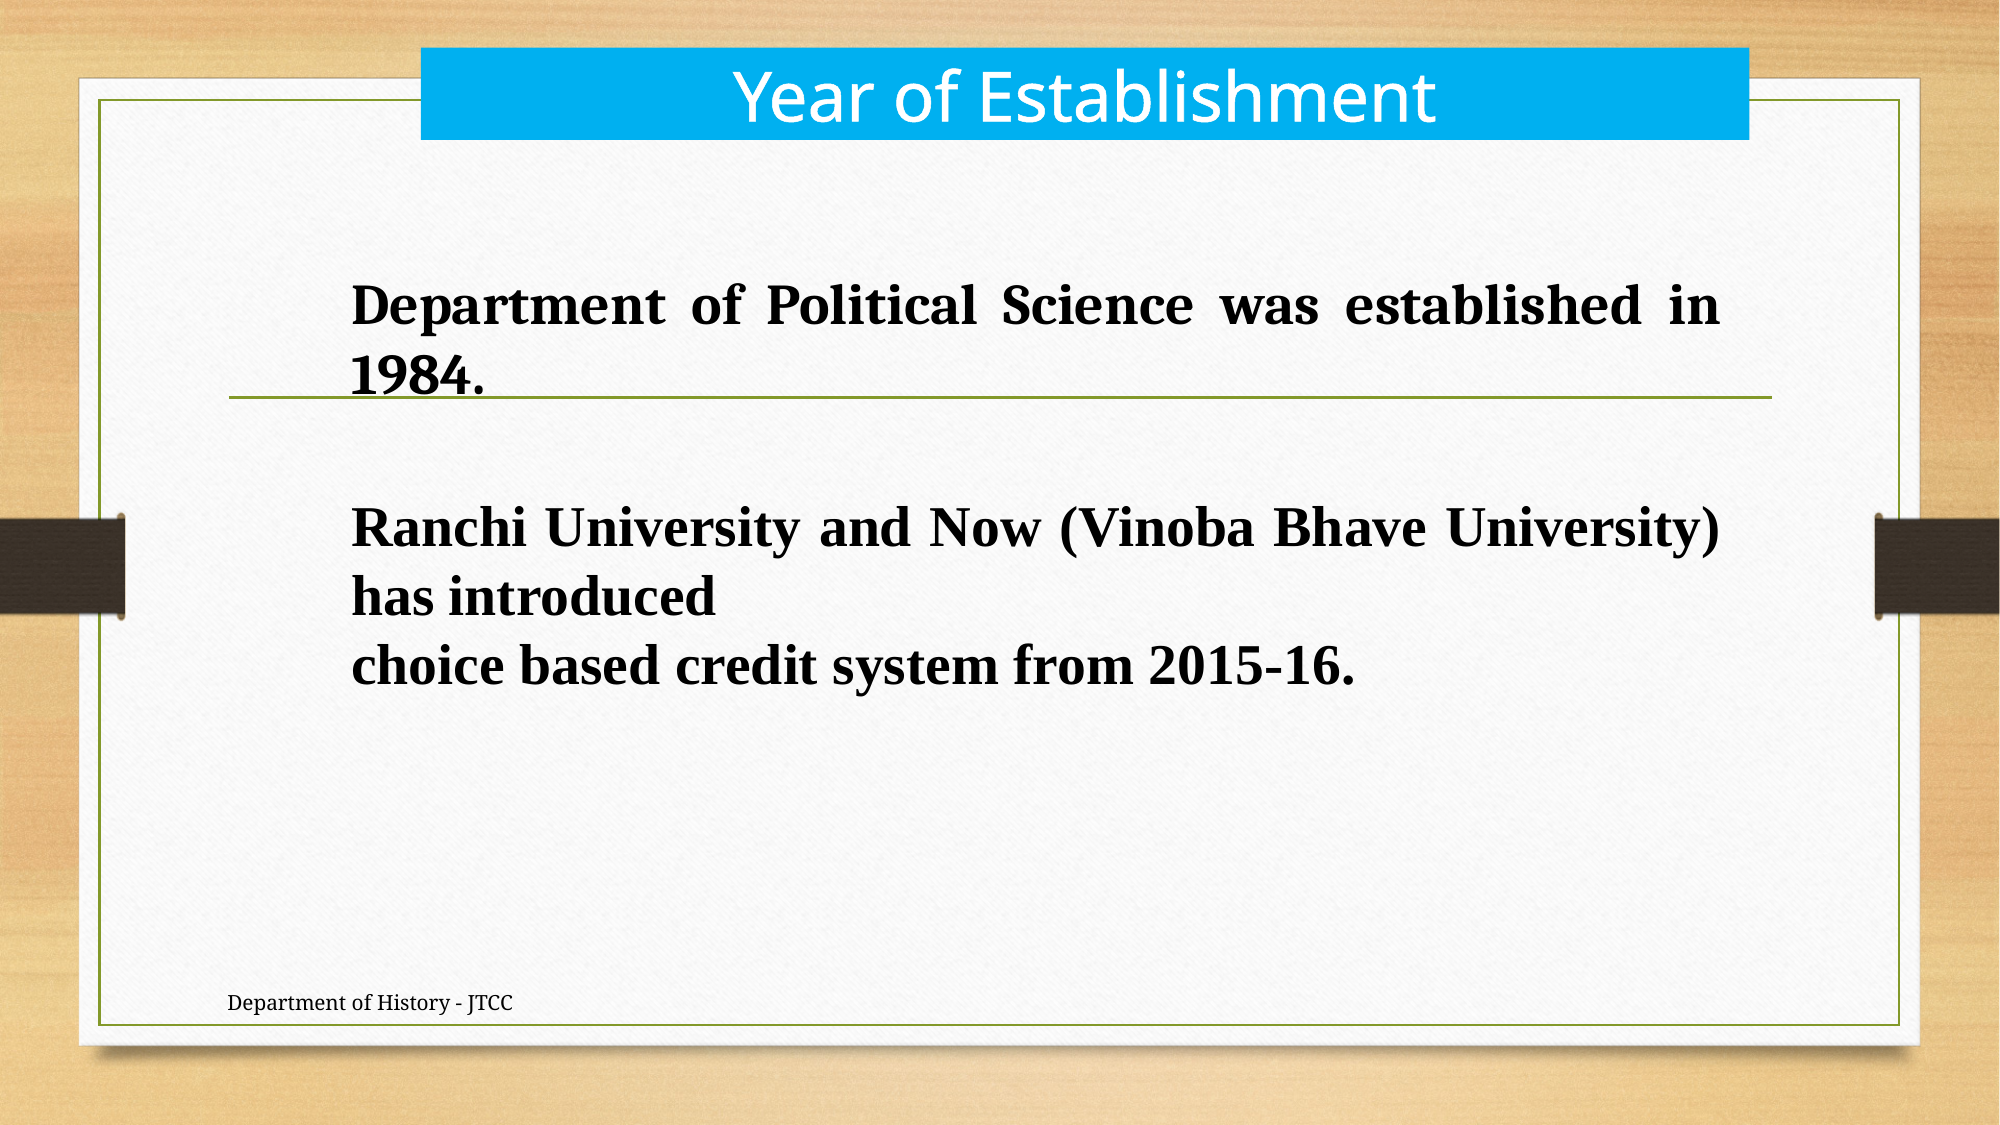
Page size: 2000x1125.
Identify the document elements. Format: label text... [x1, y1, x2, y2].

picture [0, 0, 2000, 1125]
title Year of Establishment [420, 47, 1750, 140]
footer Department of History - JTCC [212, 979, 1411, 1025]
text_box Department of Political Science was established in 1984. Ranchi University and Now (Vinoba Bhave University) has introduced choice based credit system from 2015-16. [337, 260, 1737, 822]
